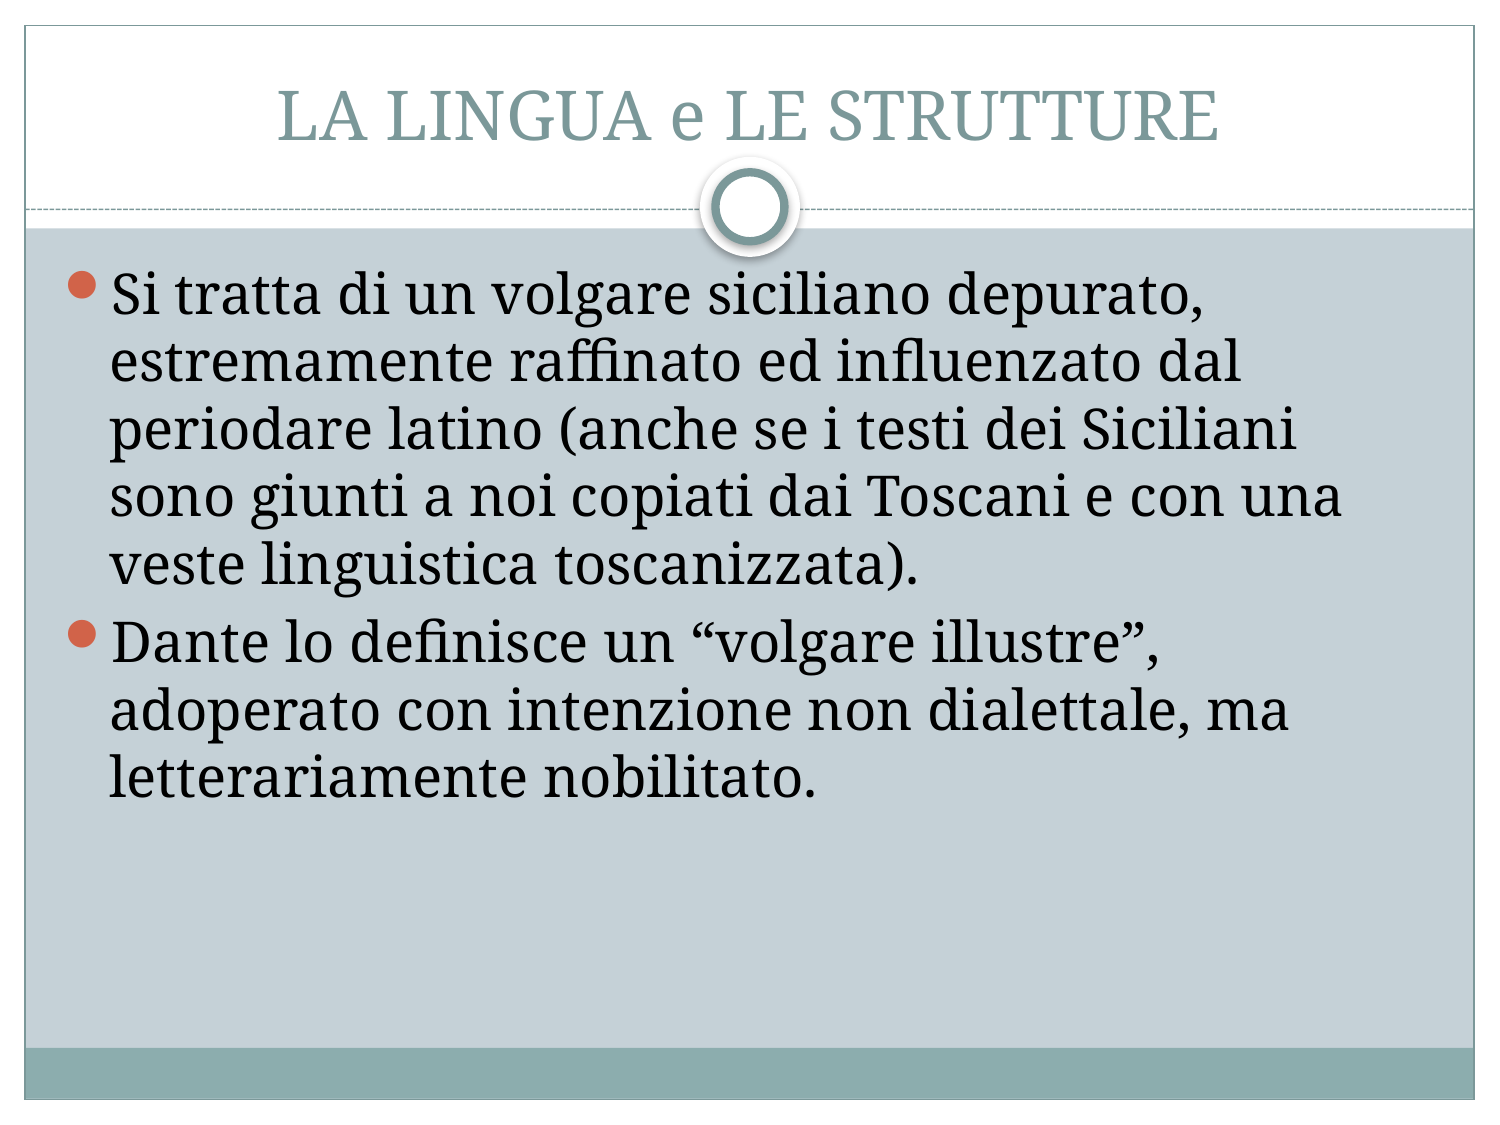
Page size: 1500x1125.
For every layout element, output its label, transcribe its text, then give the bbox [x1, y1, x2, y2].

list Si tratta di un volgare siciliano depurato, estremamente raffinato ed influenzato dal periodare latino (anche se i testi dei Siciliani sono giunti a noi copiati dai Toscani e con una veste linguistica toscanizzata). Dante lo definisce un “volgare illustre”, adoperato con intenzione non dialettale, ma letterariamente nobilitato. [49, 250, 1445, 1001]
title LA LINGUA e LE STRUTTURE [49, 37, 1450, 162]
